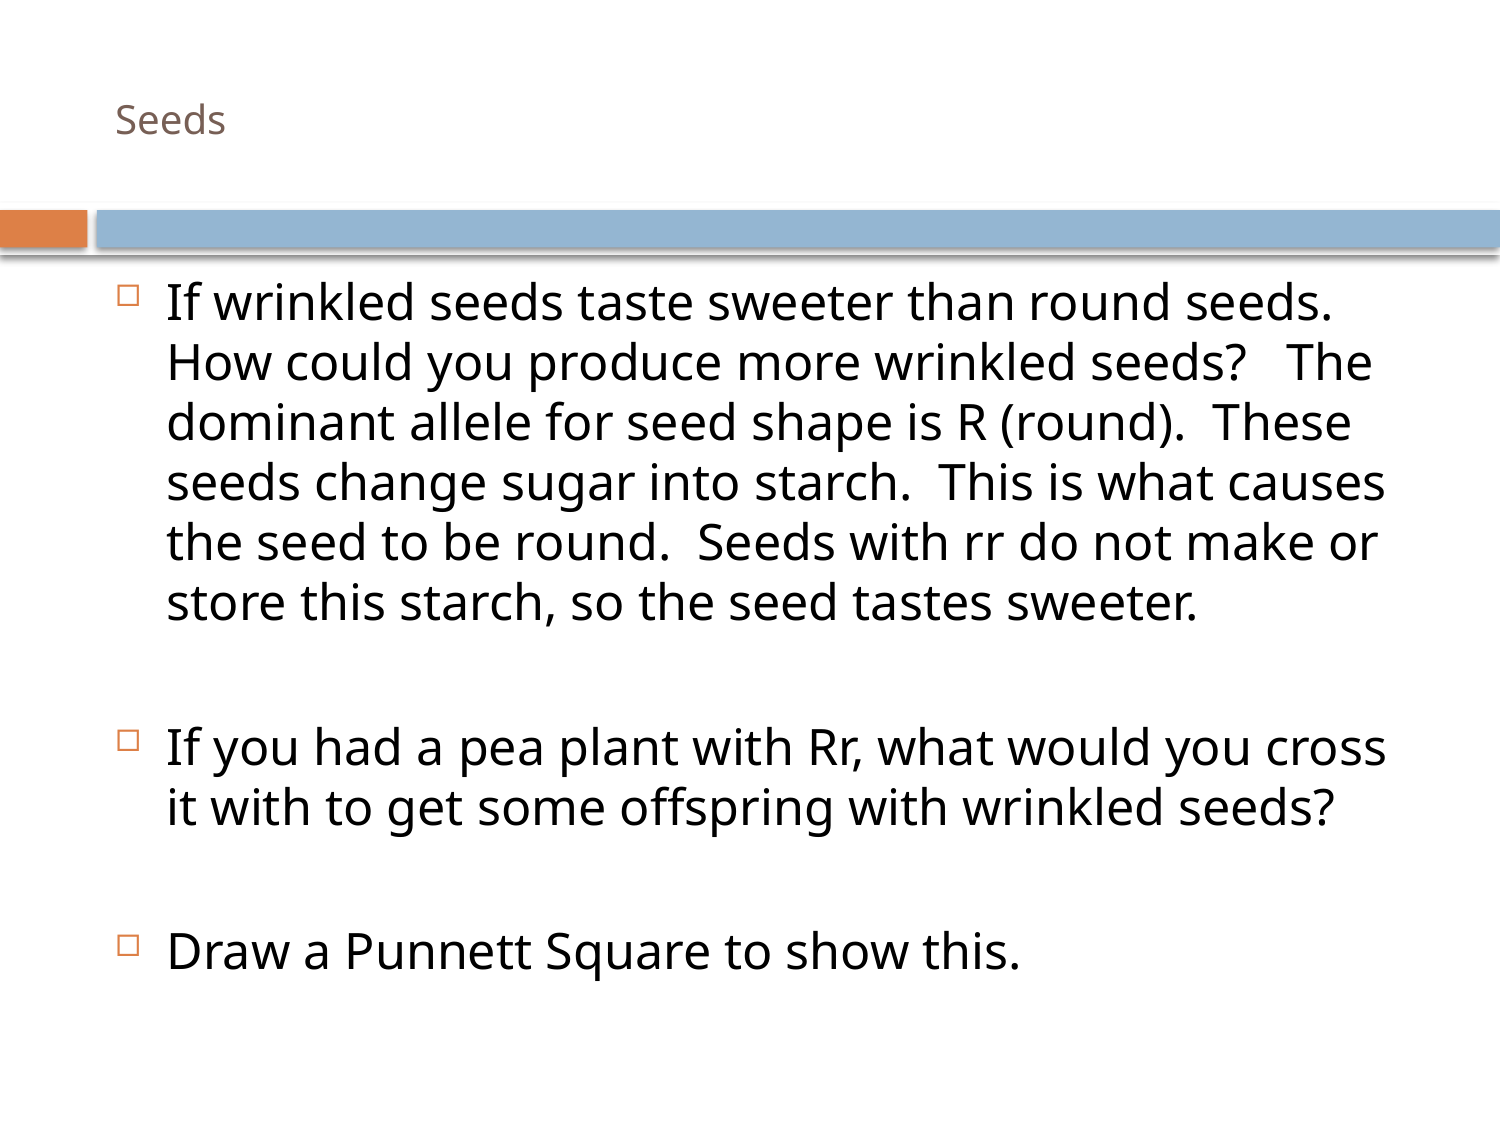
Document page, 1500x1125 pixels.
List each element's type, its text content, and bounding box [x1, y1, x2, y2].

list If wrinkled seeds taste sweeter than round seeds. How could you produce more wrinkled seeds? The dominant allele for seed shape is R (round). These seeds change sugar into starch. This is what causes the seed to be round. Seeds with rr do not make or store this starch, so the seed tastes sweeter. If you had a pea plant with Rr, what would you cross it with to get some offspring with wrinkled seeds? Draw a Punnett Square to show this. [100, 262, 1438, 1000]
title Seeds [100, 37, 1438, 200]
